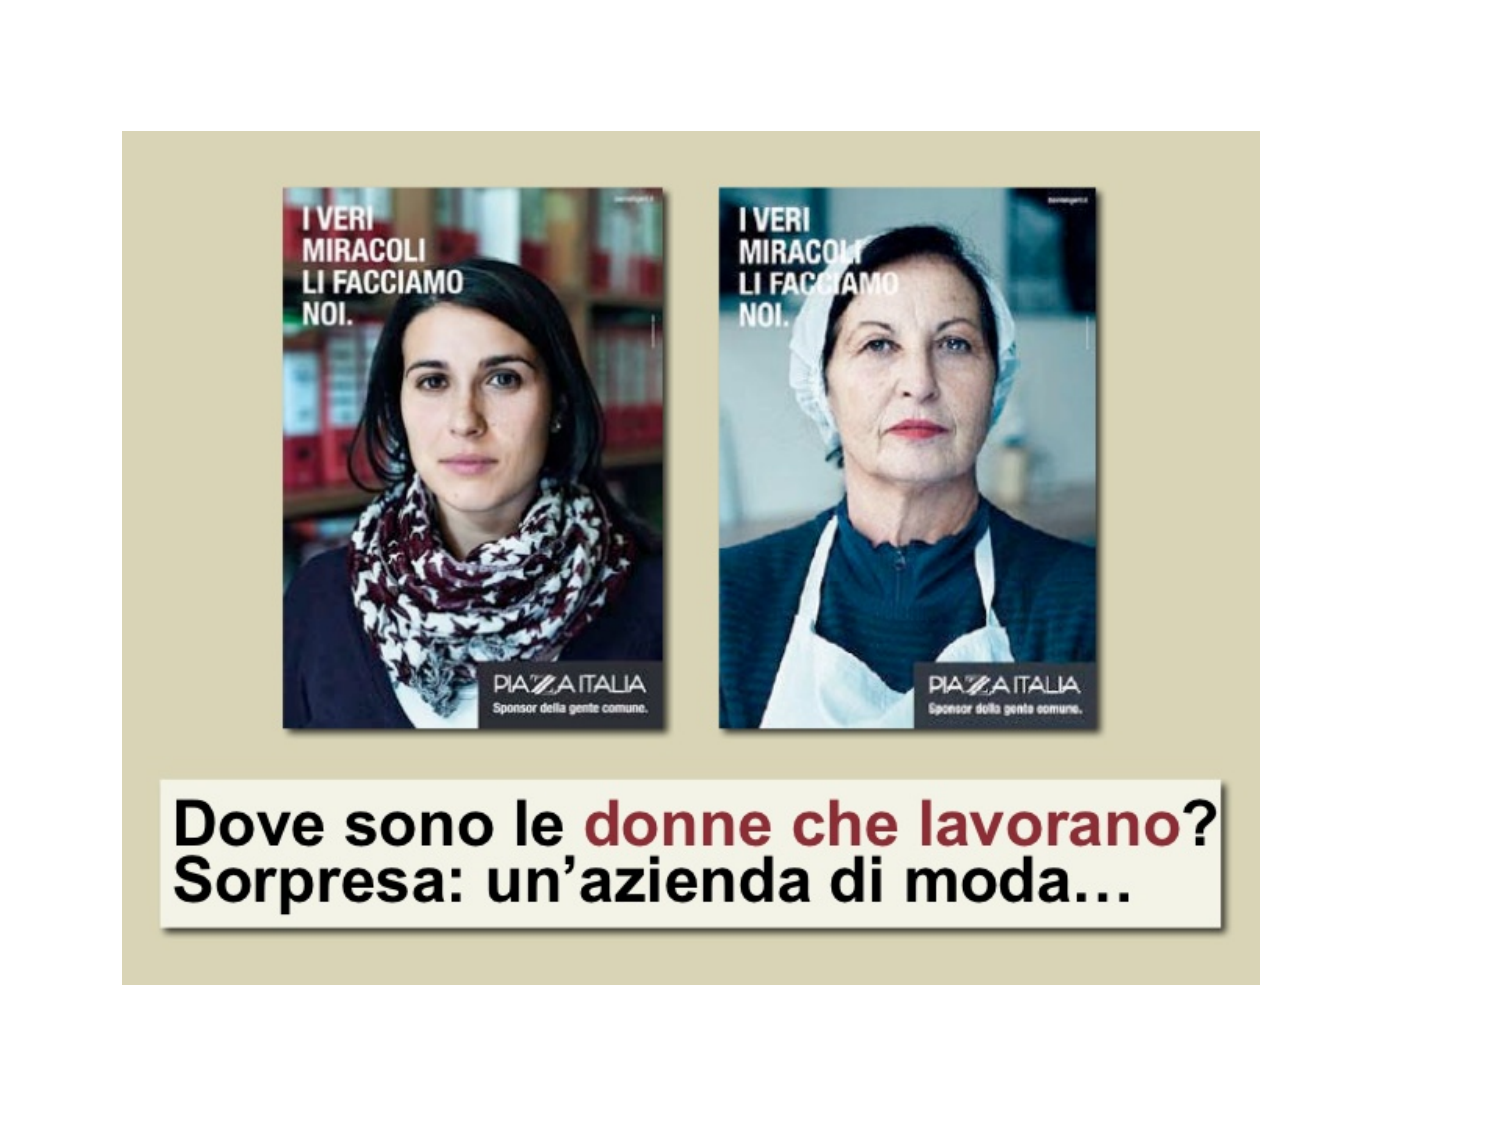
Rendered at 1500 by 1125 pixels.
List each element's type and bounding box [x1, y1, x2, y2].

picture [121, 131, 1260, 985]
